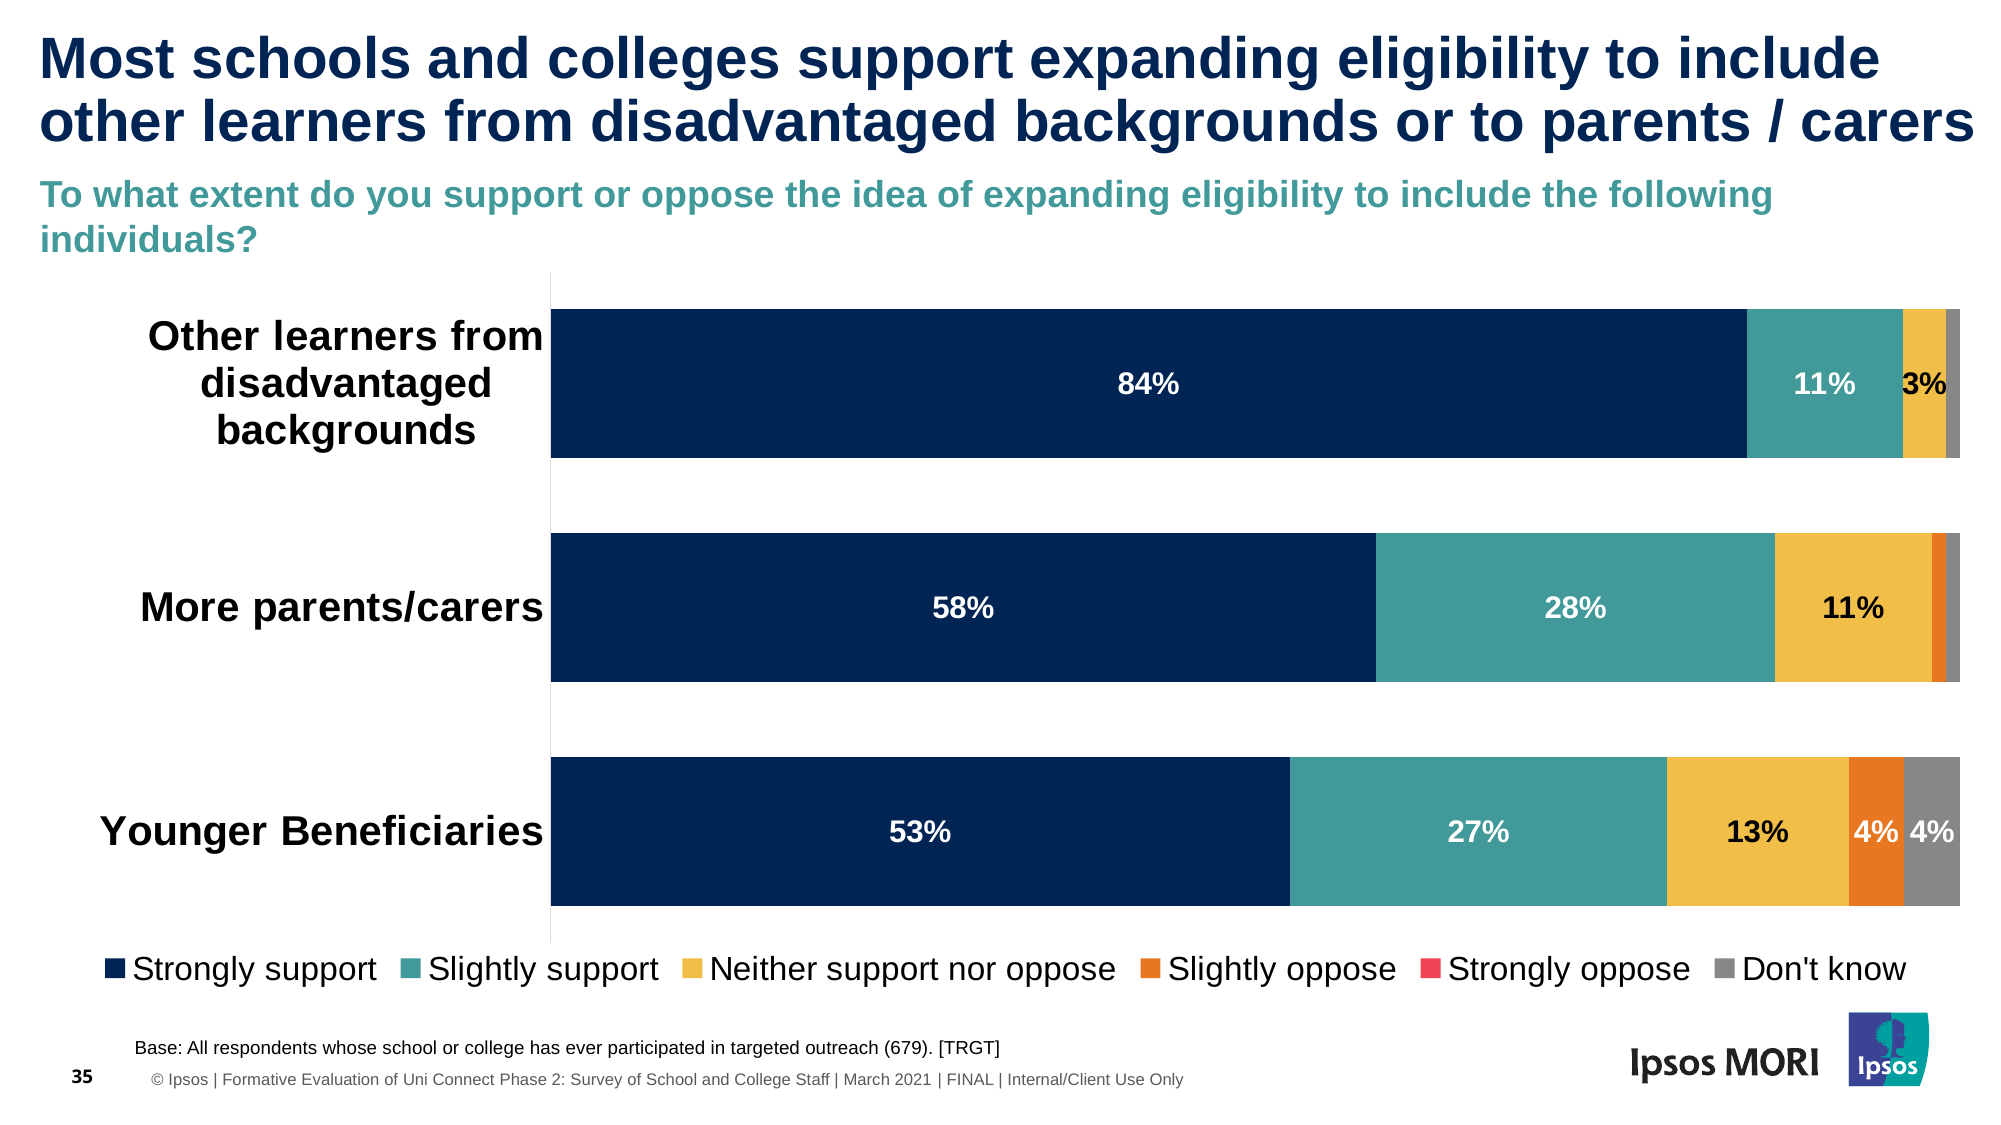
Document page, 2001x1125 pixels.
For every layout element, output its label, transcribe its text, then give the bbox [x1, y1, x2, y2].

text_box To what extent do you support or oppose the idea of expanding eligibility to include the following individuals? [24, 162, 1814, 267]
text_box Base: All respondents whose school or college has ever participated in targeted outreach (679). [TRGT] [134, 1033, 1250, 1058]
slide_number 35 [71, 1030, 122, 1090]
chart [71, 248, 1961, 1026]
title Most schools and colleges support expanding eligibility to include other learners from disadvantaged backgrounds or to parents / carers [39, 0, 2000, 155]
